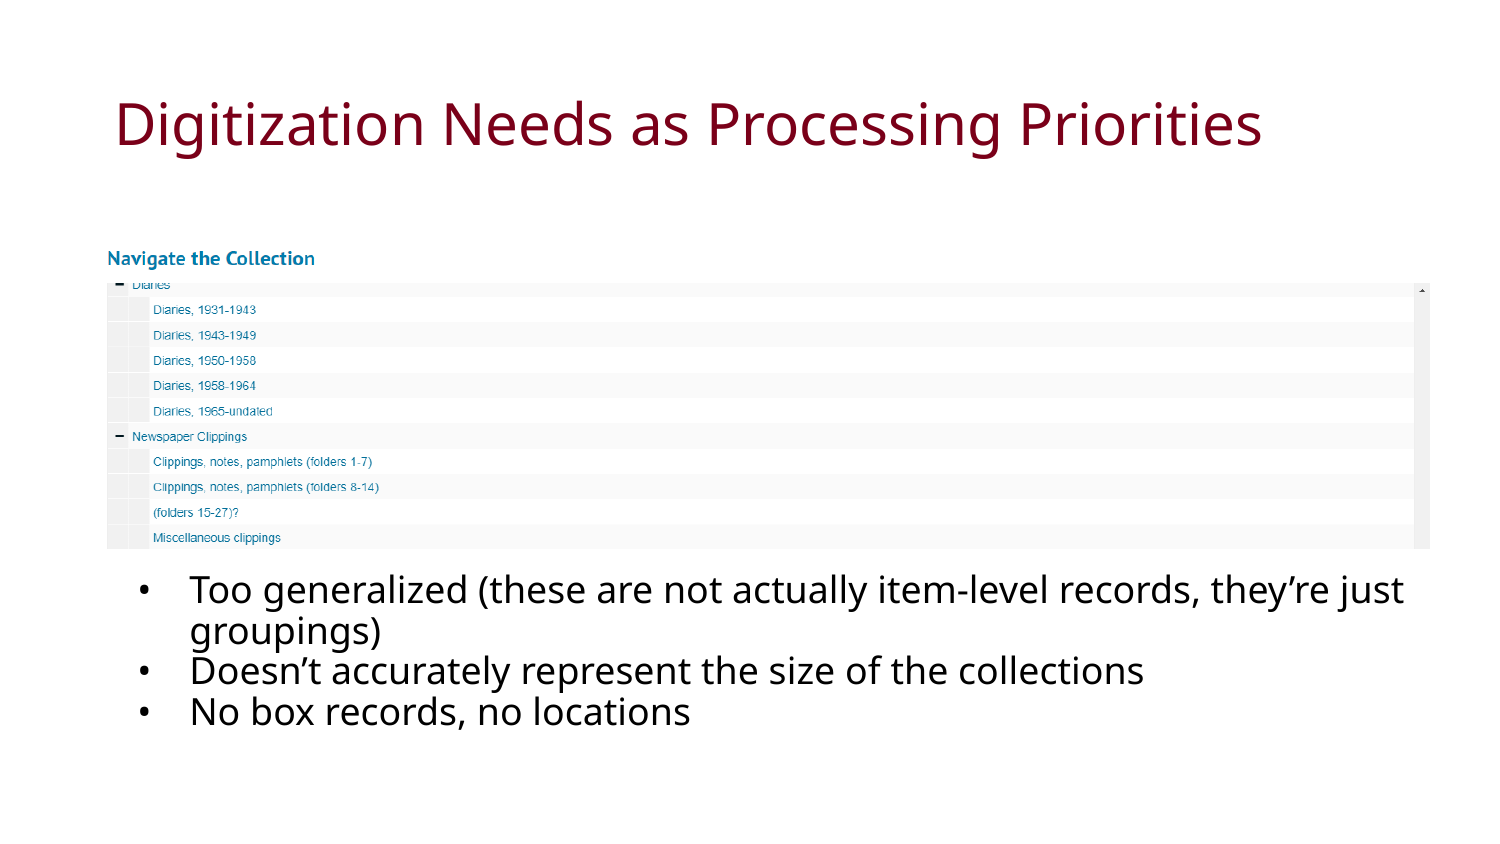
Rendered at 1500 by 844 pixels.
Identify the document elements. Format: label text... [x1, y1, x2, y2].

title Digitization Needs as Processing Priorities [103, 44, 1397, 208]
list Too generalized (these are not actually item-level records, they’re just groupings) Doesn’t accurately represent the size of the collections No box records, no locations [103, 565, 1432, 802]
picture [102, 243, 1438, 549]
